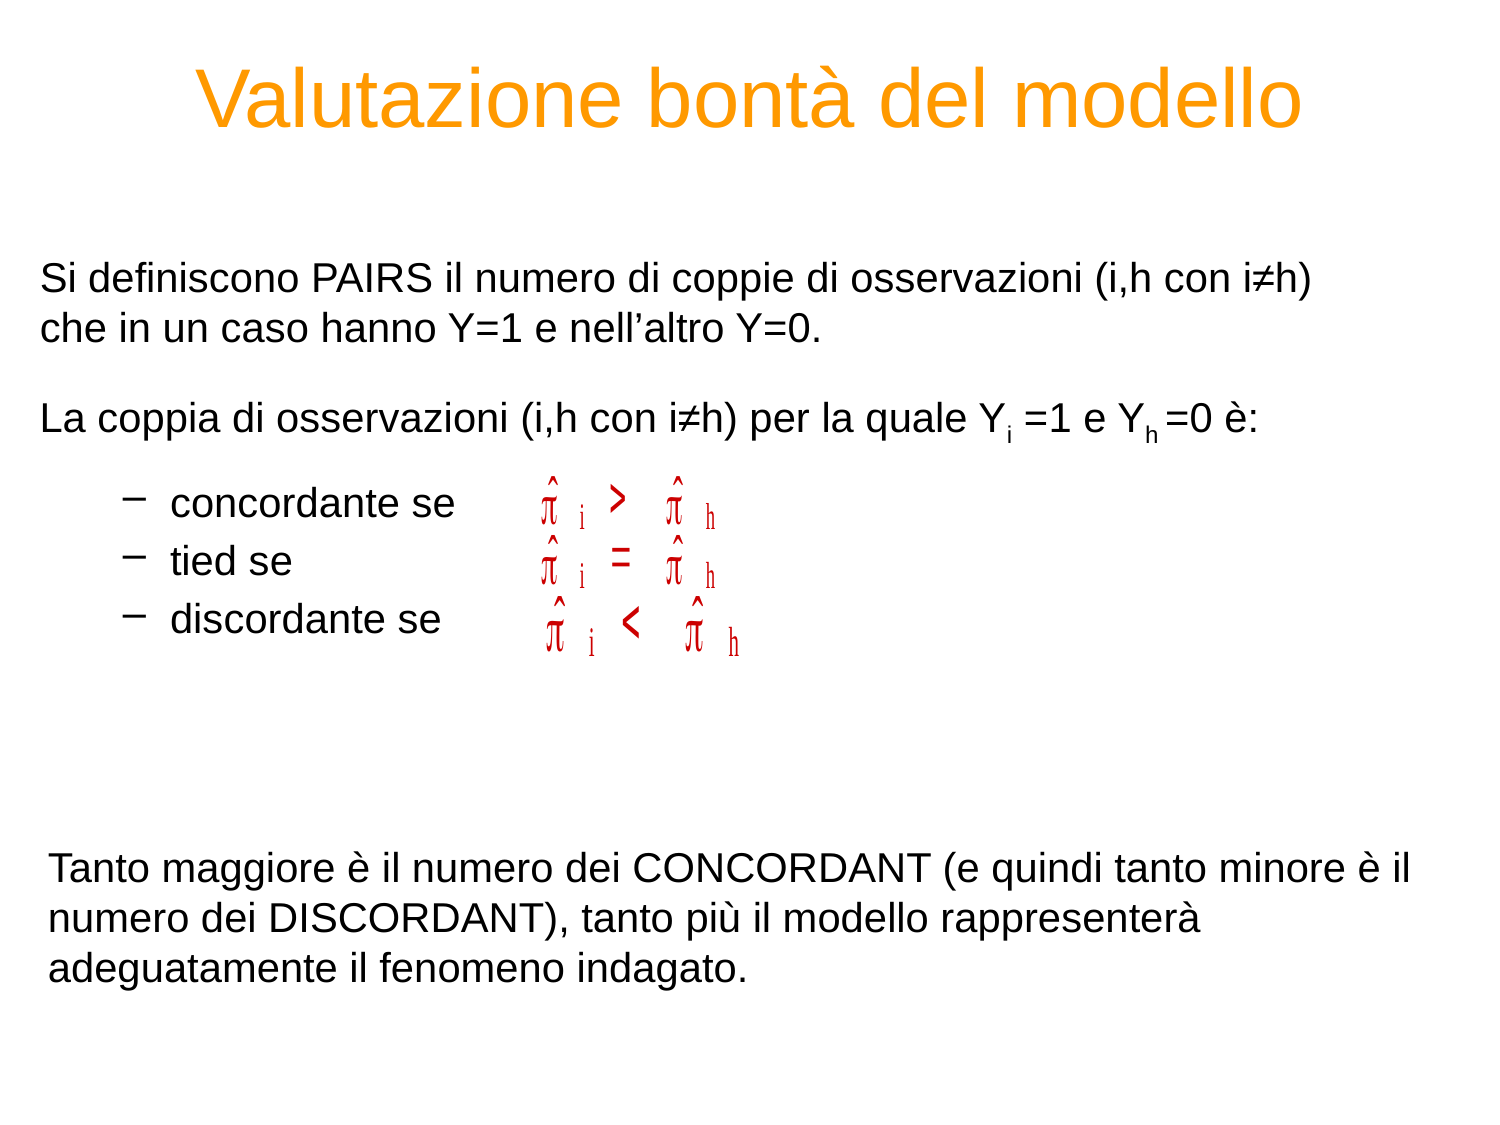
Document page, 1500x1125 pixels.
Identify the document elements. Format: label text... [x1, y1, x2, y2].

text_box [24, 243, 1500, 1001]
title Valutazione bontà del modello [24, 0, 1475, 188]
